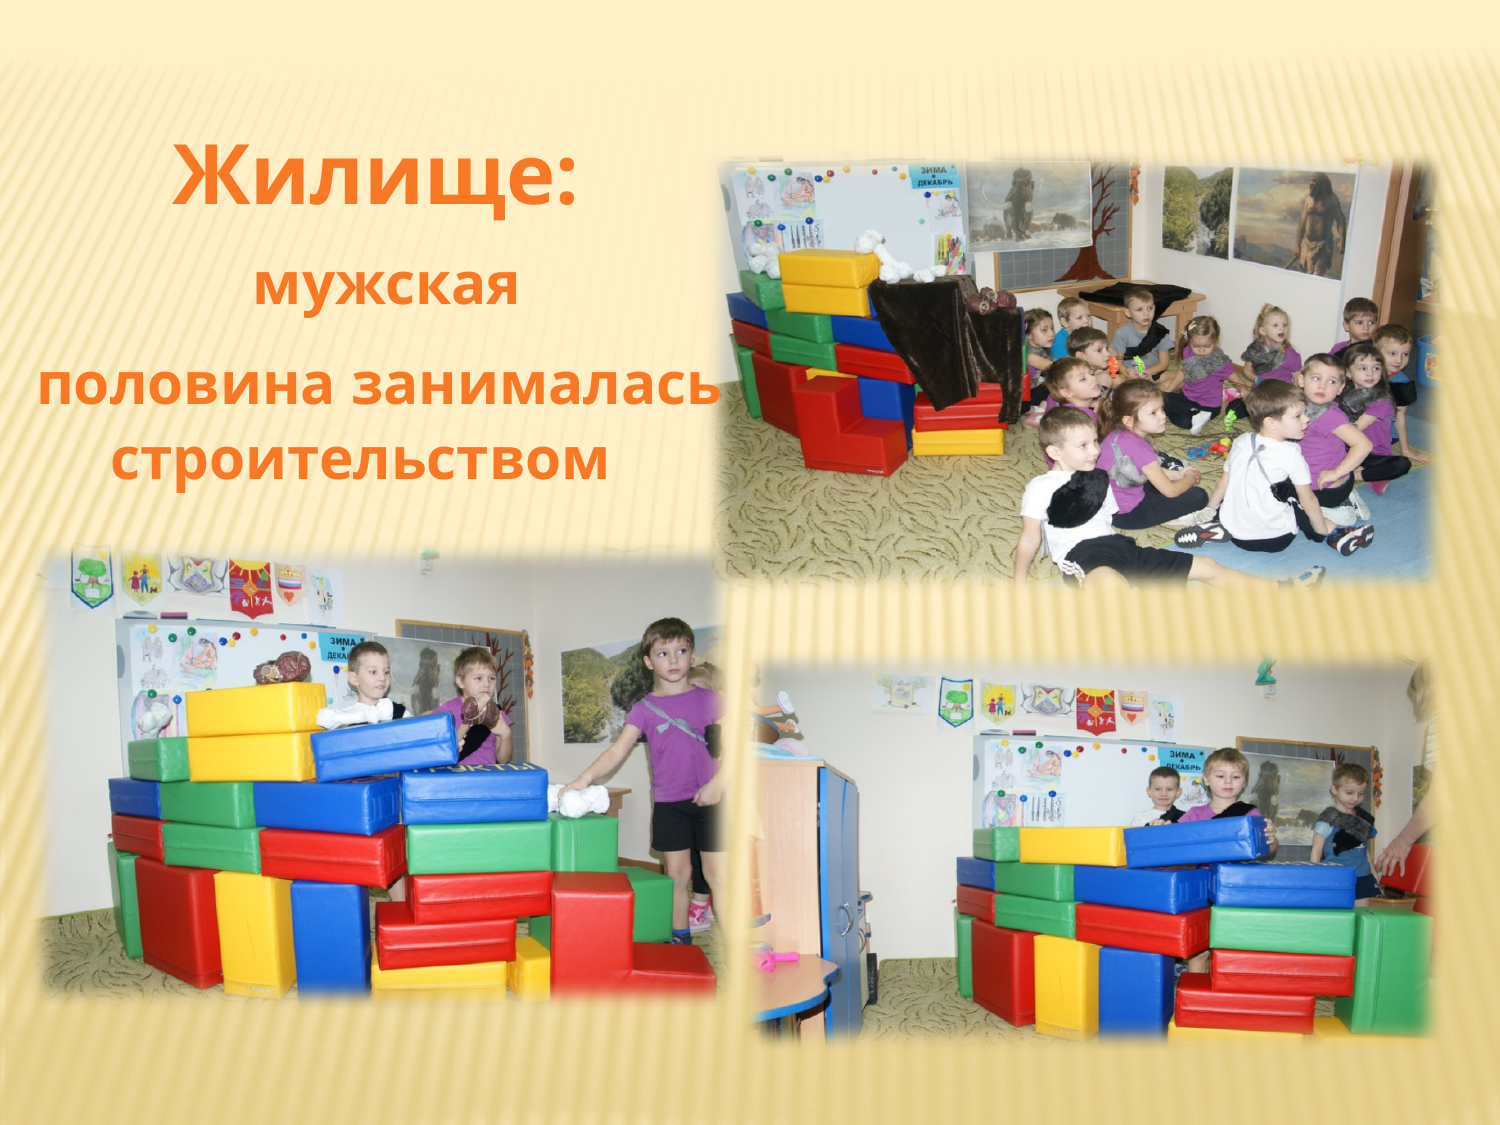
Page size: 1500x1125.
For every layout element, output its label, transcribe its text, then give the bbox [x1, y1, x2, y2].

picture [702, 148, 1450, 597]
picture [742, 644, 1445, 1053]
text_box Жилище: мужская половина занималась строительством [0, 113, 753, 499]
picture [26, 538, 736, 1011]
